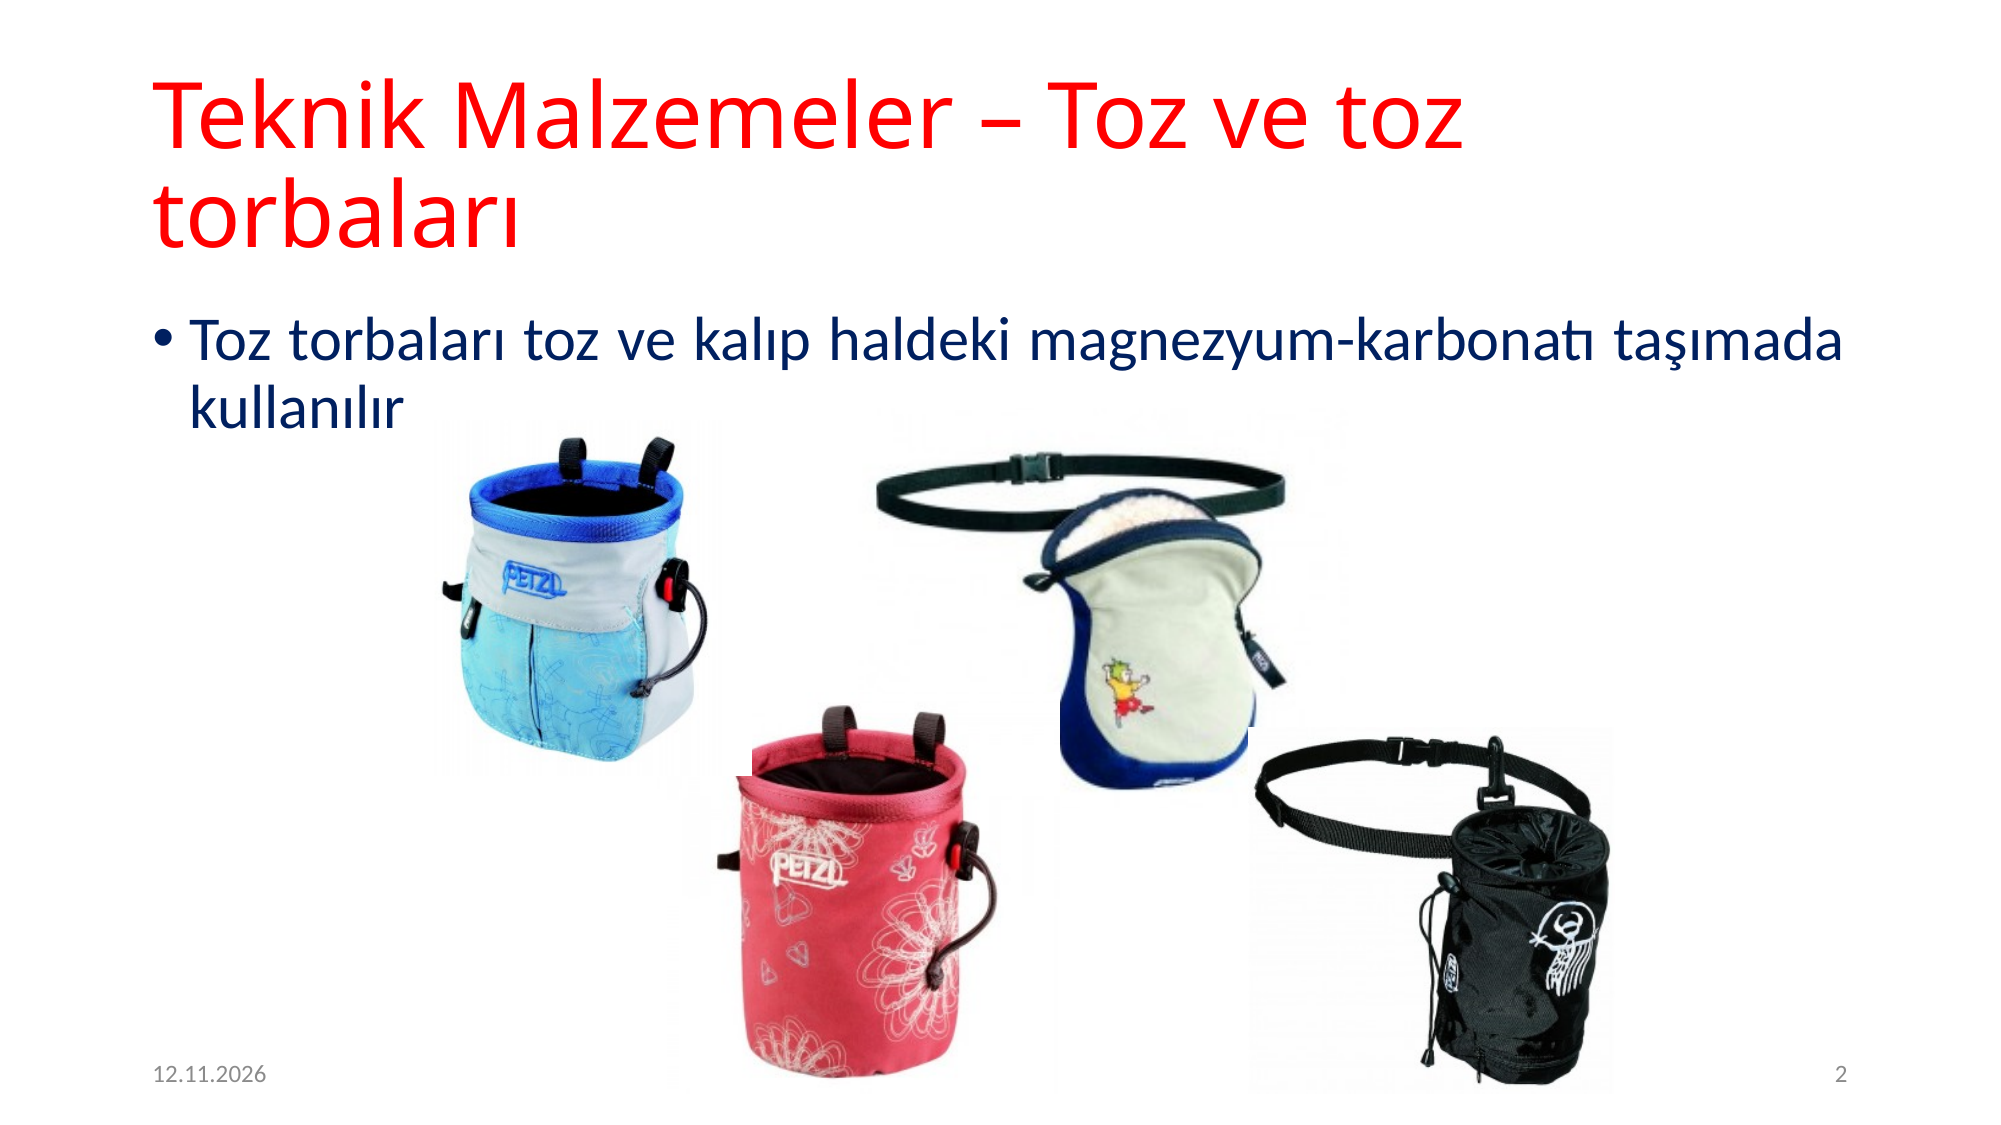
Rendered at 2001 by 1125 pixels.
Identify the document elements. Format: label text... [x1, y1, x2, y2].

picture [397, 408, 1615, 1095]
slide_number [137, 1042, 588, 1103]
slide_number 2 [1412, 1042, 1863, 1103]
title Teknik Malzemeler – Toz ve toz torbaları [137, 59, 1863, 278]
list Toz torbaları toz ve kalıp haldeki magnezyum-karbonatı taşımada kullanılır. [137, 299, 1863, 1014]
